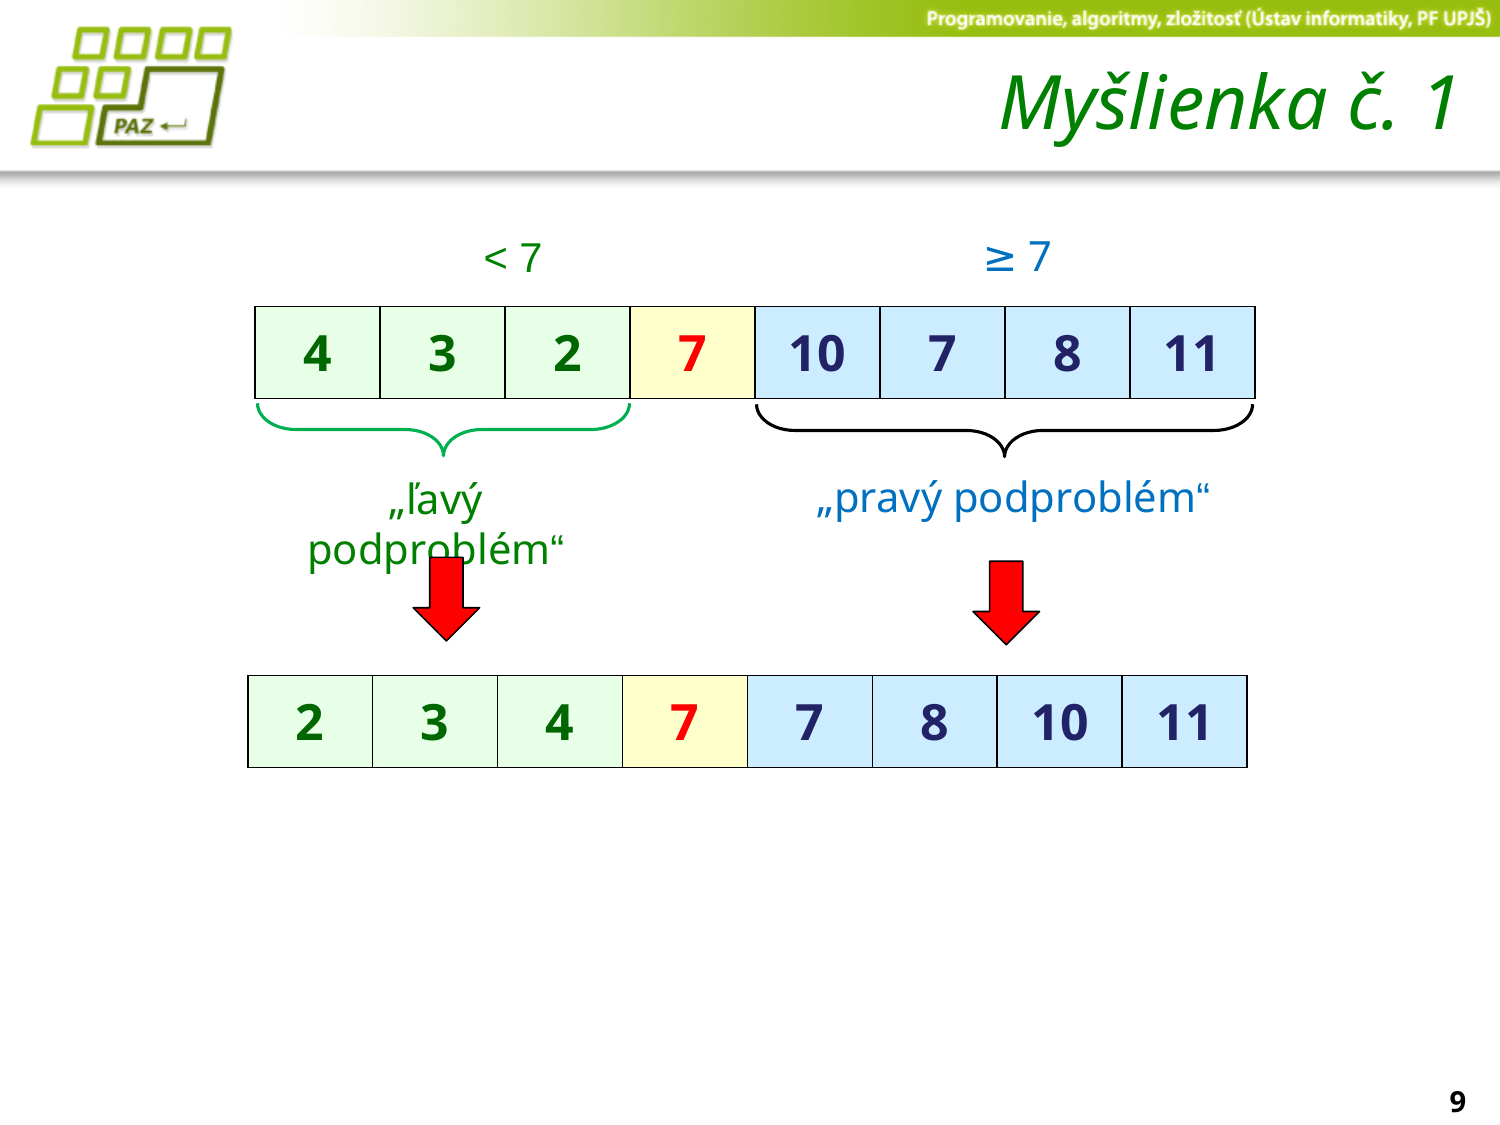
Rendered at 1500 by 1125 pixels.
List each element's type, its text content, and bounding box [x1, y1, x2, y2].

text_box [257, 403, 630, 456]
table_header 8 [873, 676, 996, 767]
table_header 3 [381, 307, 504, 398]
text_box [756, 404, 1253, 457]
table_header 2 [249, 676, 372, 767]
table_header 10 [998, 676, 1121, 767]
text_box „ľavý podproblém“ [240, 465, 632, 581]
table_header 10 [756, 307, 879, 398]
table_header 3 [373, 676, 497, 767]
text_box „pravý podproblém“ [786, 463, 1241, 529]
table_header 4 [256, 307, 379, 398]
picture [0, 0, 1500, 1125]
table_header 7 [748, 676, 872, 767]
table_header 7 [623, 676, 747, 767]
table_header 11 [1131, 307, 1254, 398]
text_box ≥ 7 [790, 222, 1245, 288]
text_box [973, 561, 1040, 645]
text_box < 7 [317, 223, 709, 288]
table_header 4 [498, 676, 622, 767]
table_header 2 [506, 307, 629, 398]
table_header 11 [1123, 676, 1246, 767]
text_box [413, 557, 480, 641]
title Myšlienka č. 1 [343, 46, 1477, 135]
table_header 7 [881, 307, 1004, 398]
table_header 8 [1006, 307, 1129, 398]
table_header 7 [631, 307, 754, 398]
